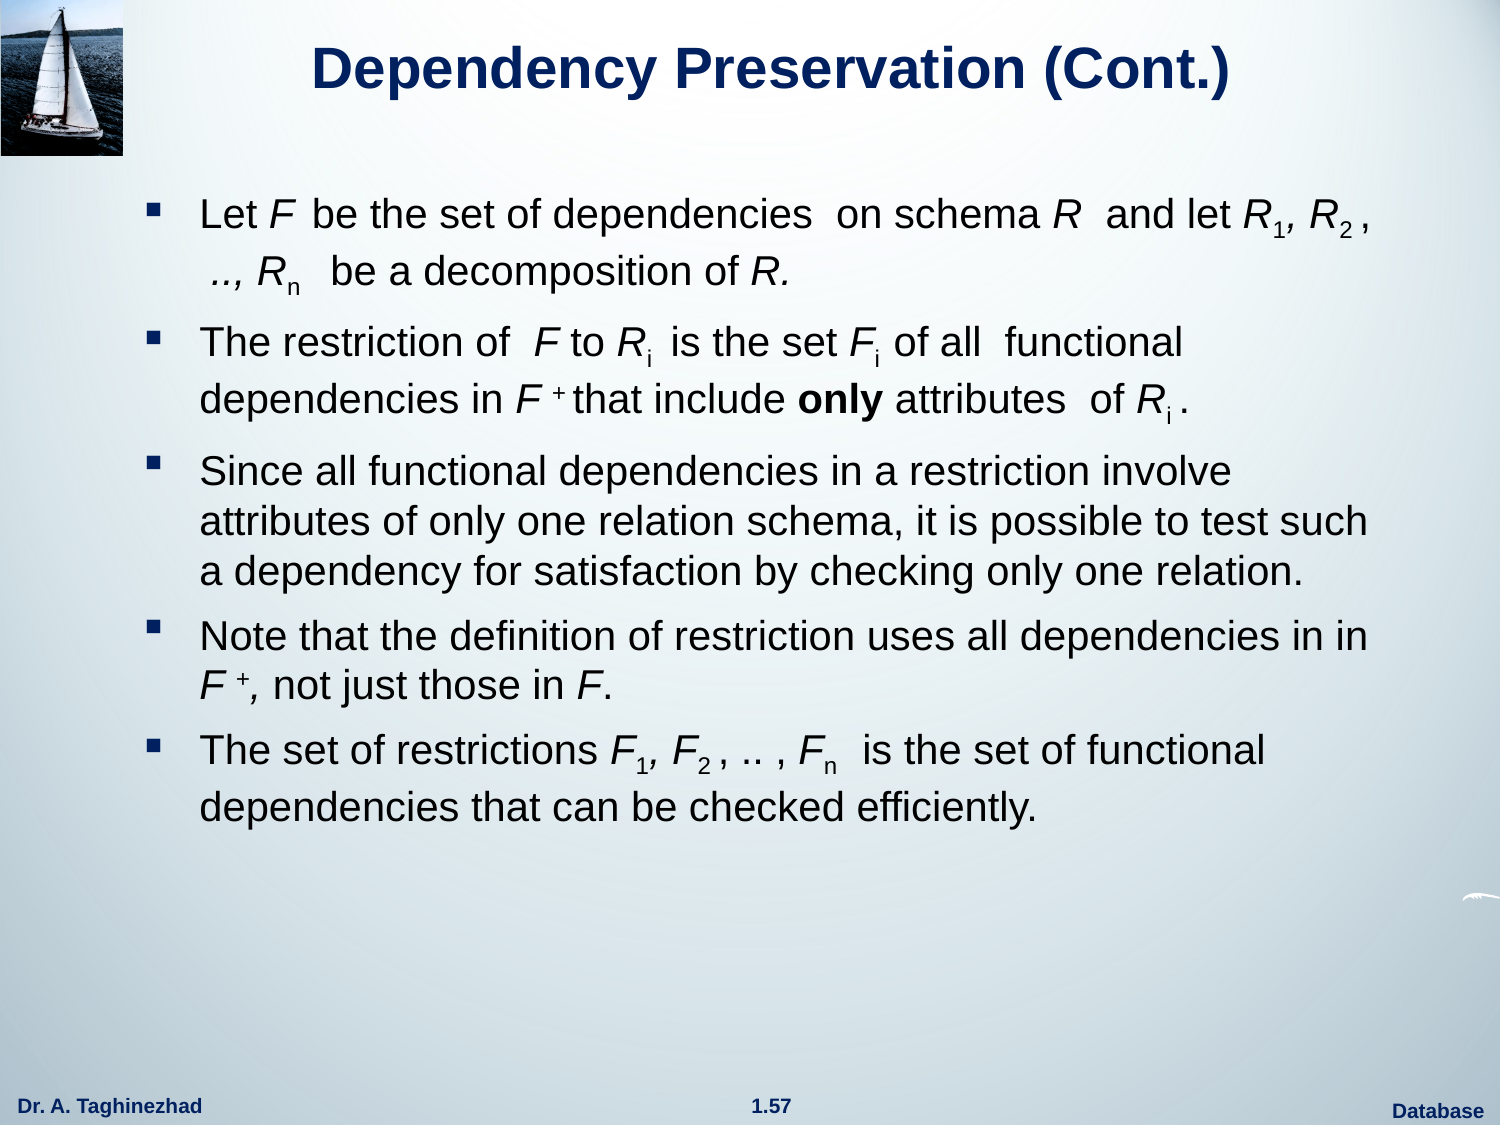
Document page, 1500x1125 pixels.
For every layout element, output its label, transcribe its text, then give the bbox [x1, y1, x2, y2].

list Let F be the set of dependencies on schema R and let R1, R2 , .., Rn be a decomposition of R. The restriction of F to Ri is the set Fi of all functional dependencies in F + that include only attributes of Ri . Since all functional dependencies in a restriction involve attributes of only one relation schema, it is possible to test such a dependency for satisfaction by checking only one relation. Note that the definition of restriction uses all dependencies in in F +, not just those in F. The set of restrictions F1, F2 , .. , Fn is the set of functional dependencies that can be checked efficiently. [128, 179, 1390, 748]
title Dependency Preservation (Cont.) [116, 34, 1428, 108]
picture [0, 0, 1500, 1125]
